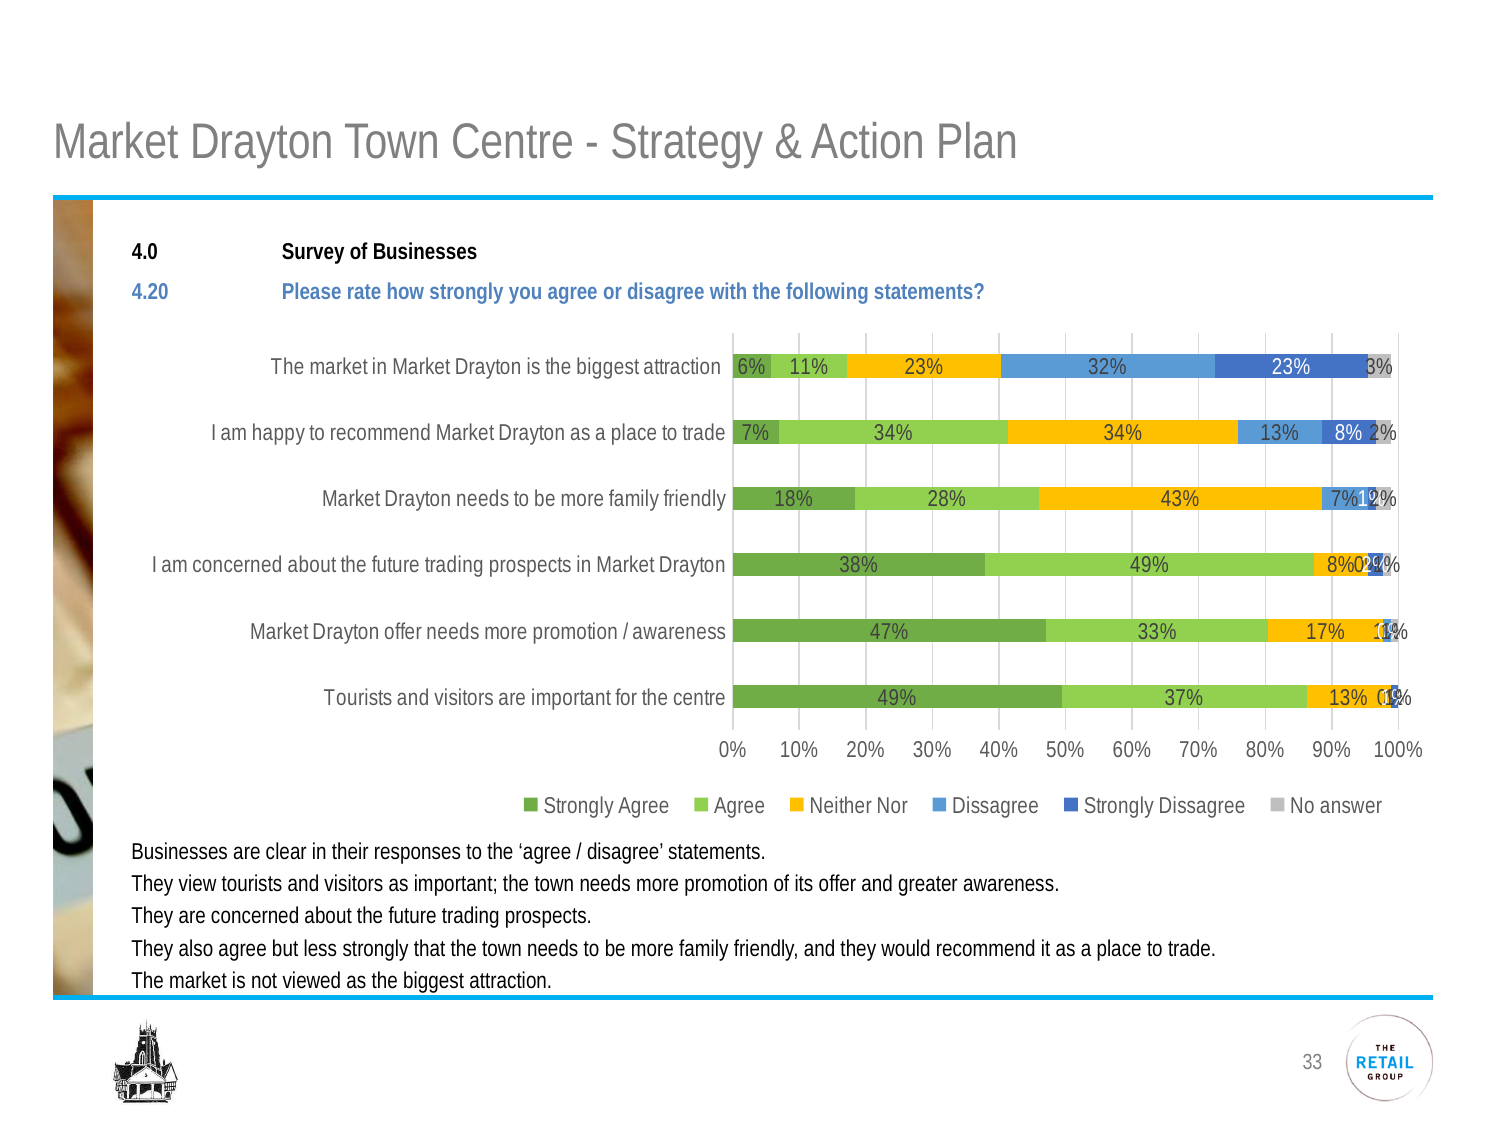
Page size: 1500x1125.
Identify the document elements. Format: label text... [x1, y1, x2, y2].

text_box 4.0 Survey of Businesses [131, 236, 762, 279]
text_box Businesses are clear in their responses to the ‘agree / disagree’ statements. They view tourists and visitors as important; the town needs more promotion of its offer and greater awareness. They are concerned about the future trading prospects. They also agree but less strongly that the town needs to be more family friendly, and they would recommend it as a place to trade. The market is not viewed as the biggest attraction. [131, 842, 1435, 976]
chart [129, 314, 1436, 835]
picture [53, 233, 93, 994]
title Market Drayton Town Centre - Strategy & Action Plan [53, 45, 1481, 233]
picture [92, 1007, 201, 1117]
text_box 4.20 Please rate how strongly you agree or disagree with the following statements? [131, 276, 1341, 312]
picture [1334, 1013, 1439, 1111]
